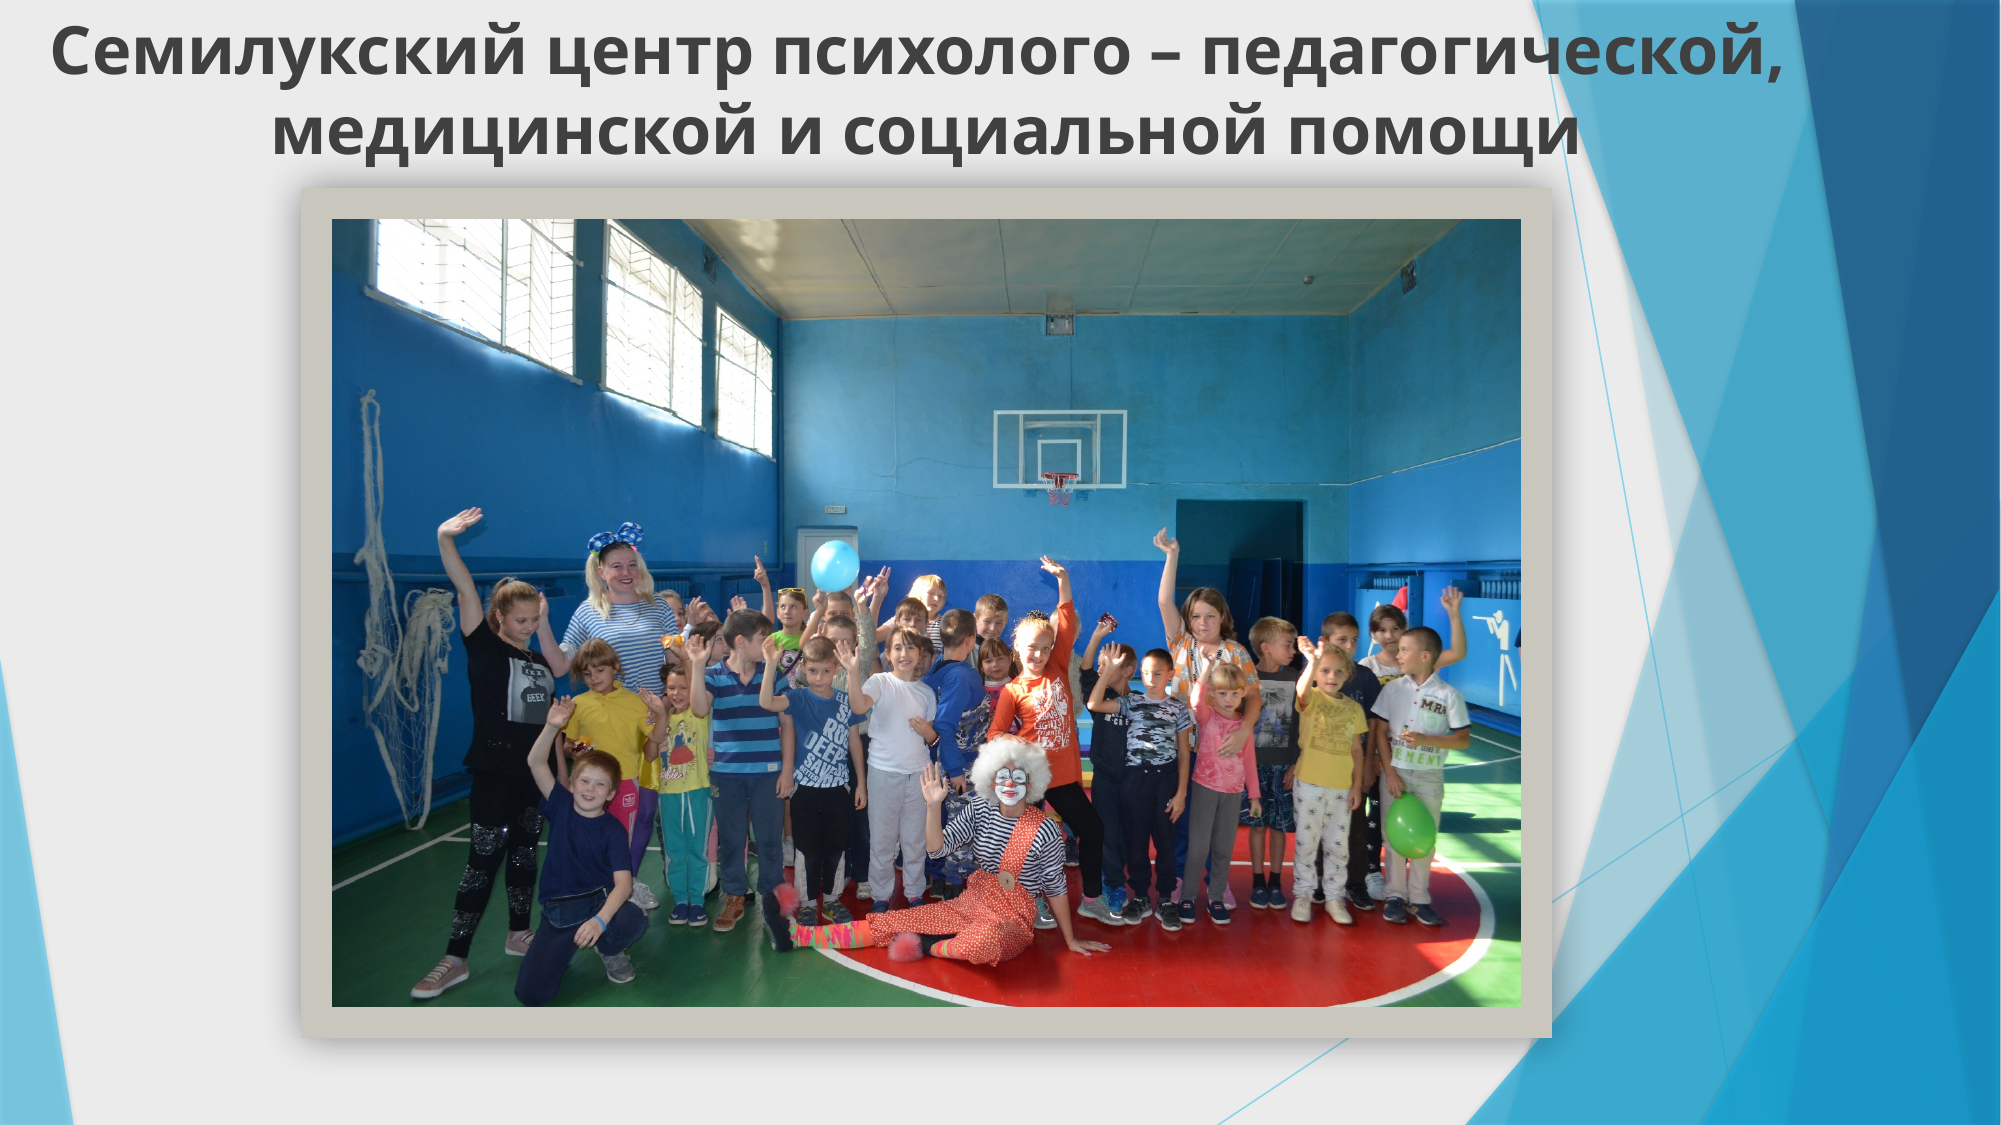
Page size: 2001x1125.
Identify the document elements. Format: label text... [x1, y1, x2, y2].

picture [331, 218, 1522, 1008]
text_box Семилукский центр психолого – педагогической, медицинской и социальной помощи [0, 0, 1863, 175]
